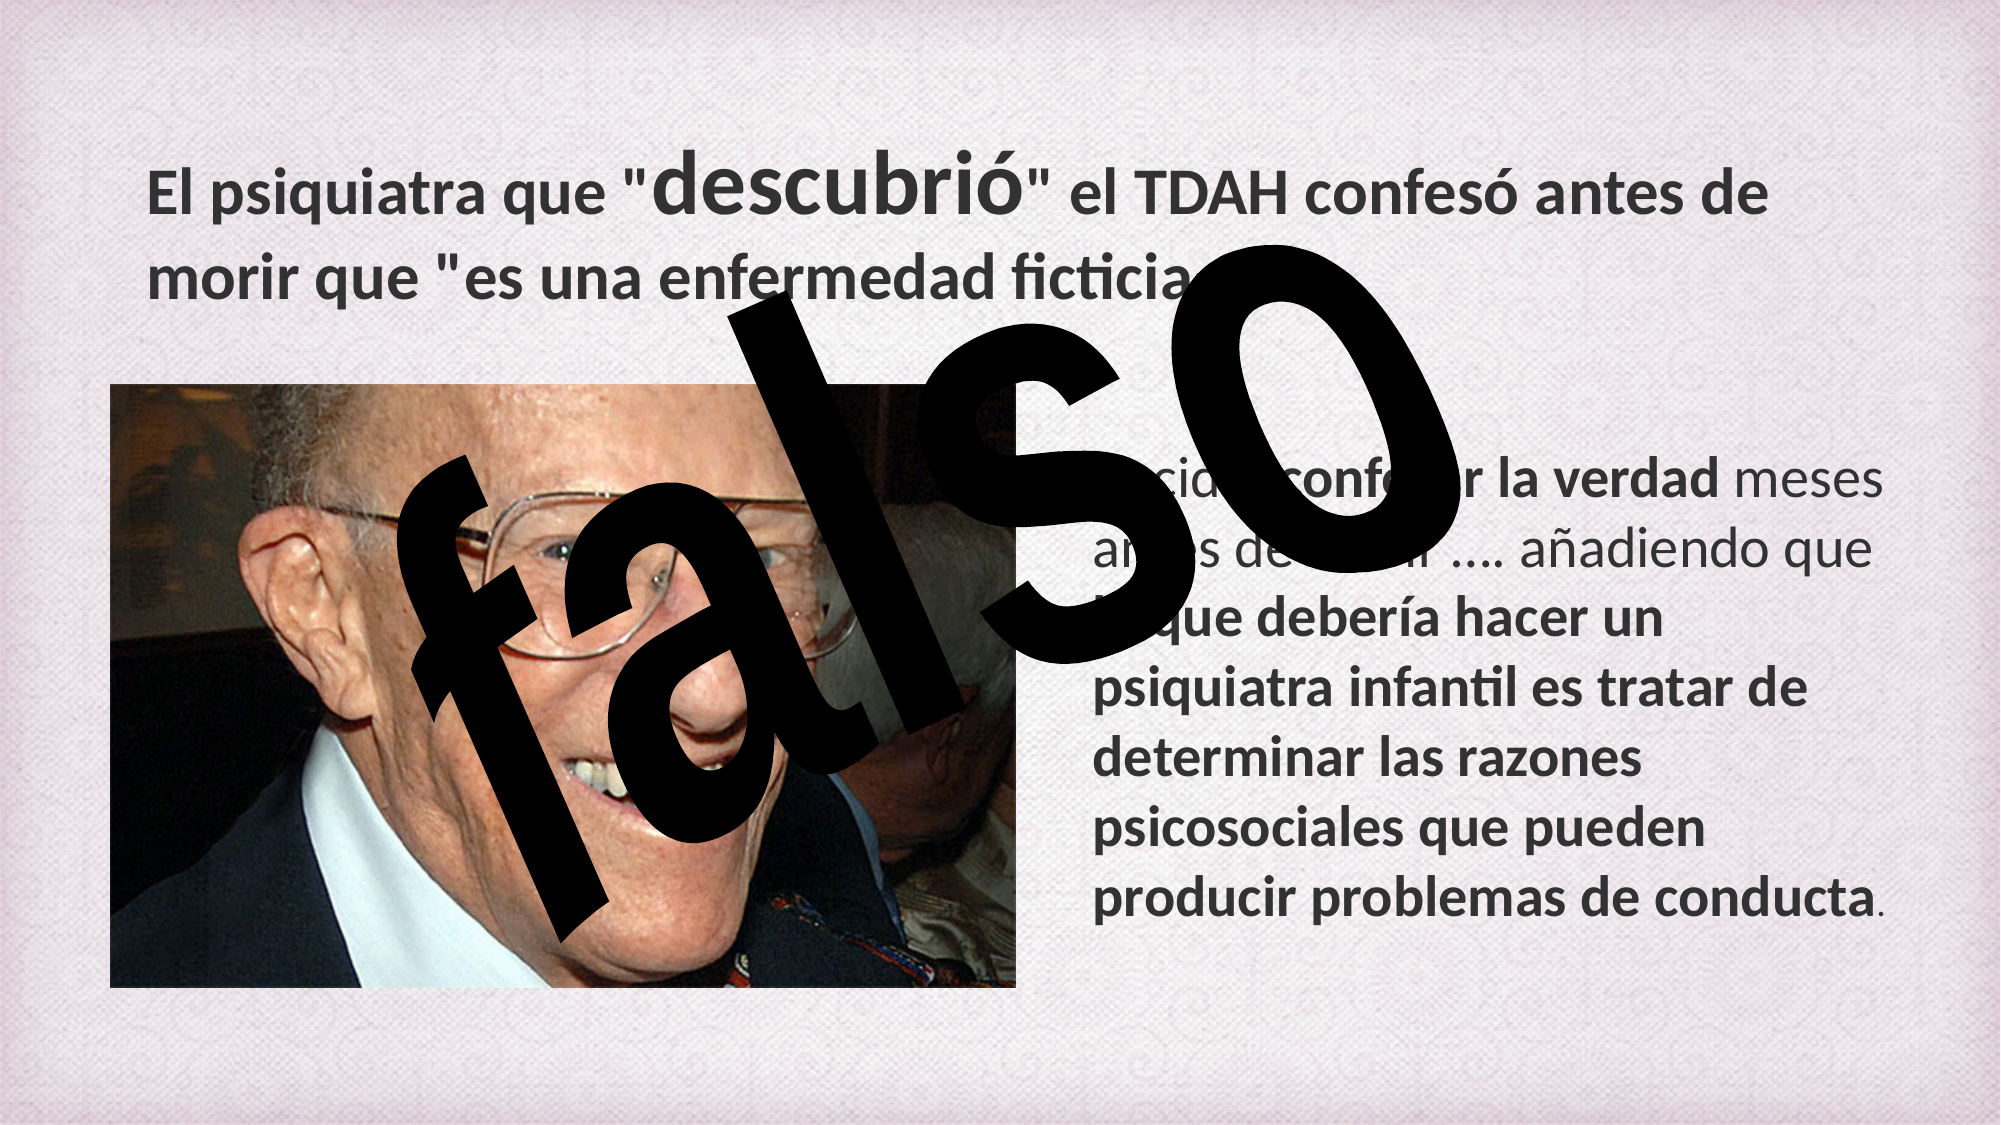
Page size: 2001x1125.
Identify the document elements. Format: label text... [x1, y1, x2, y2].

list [110, 384, 1016, 988]
text_box El psiquiatra que "descubrió" el TDAH confesó antes de morir que "es una enfermedad ficticia" [131, 115, 1900, 366]
picture [0, 0, 2001, 1125]
text_box decidió confesar la verdad meses antes de morir …. añadiendo que lo que debería hacer un psiquiatra infantil es tratar de determinar las razones psicosociales que pueden producir problemas de conducta. [1078, 431, 1935, 936]
